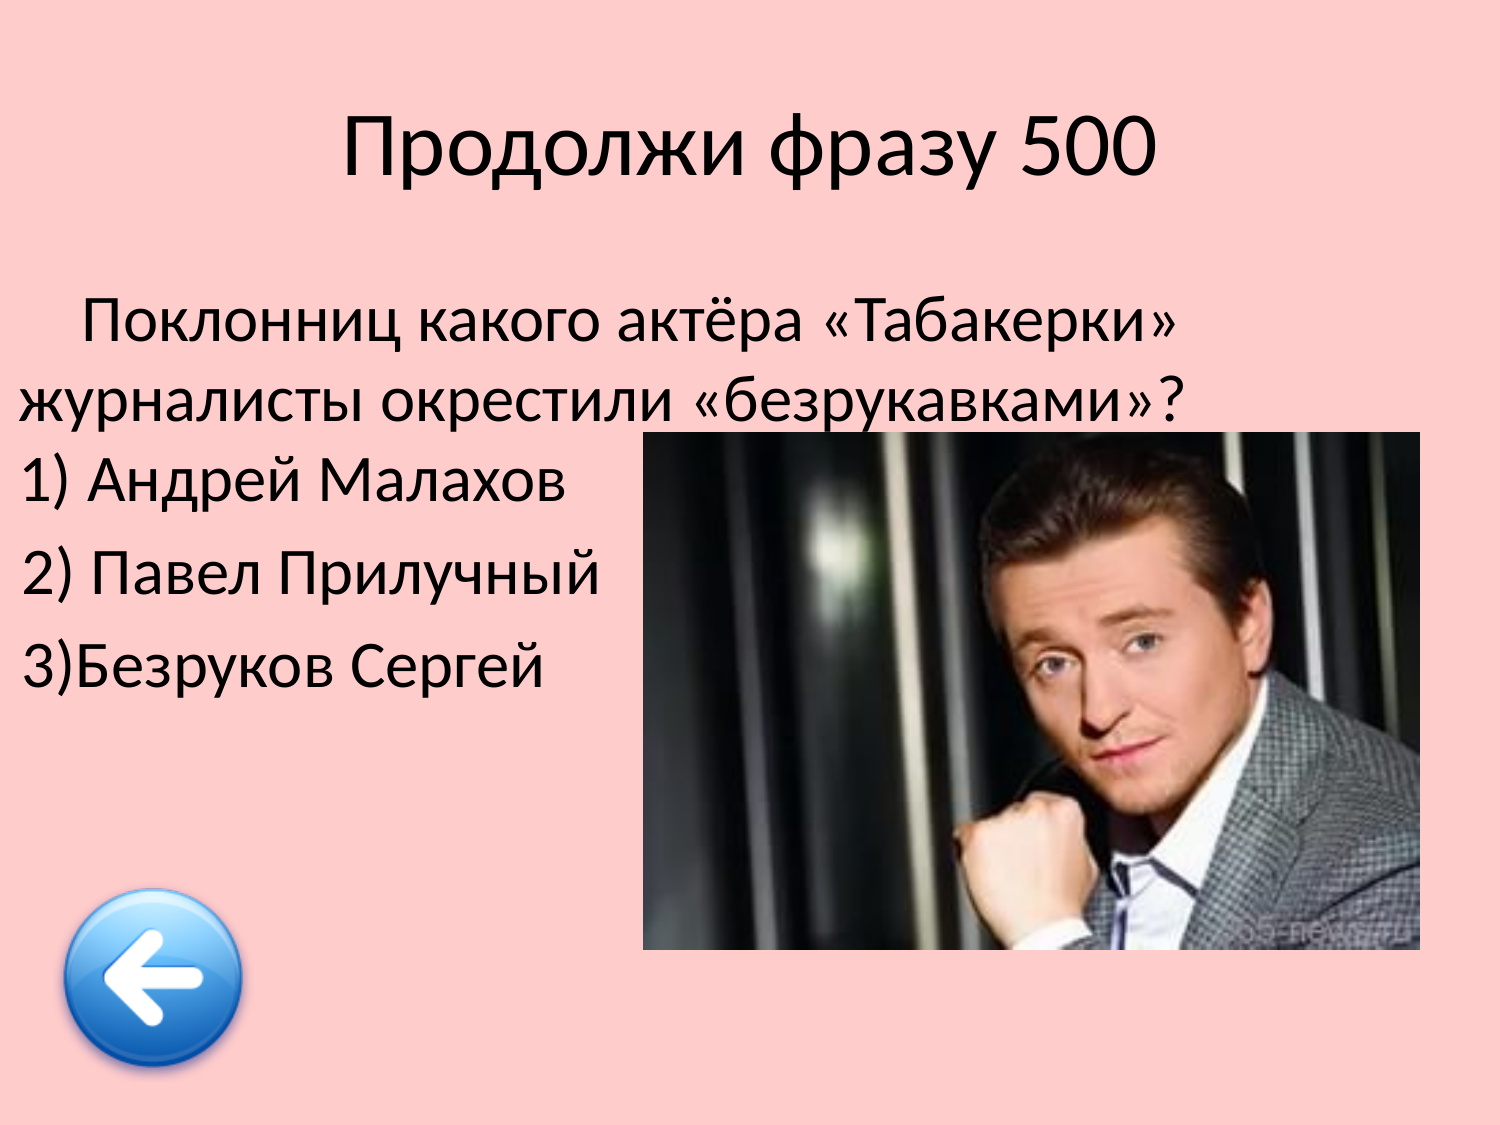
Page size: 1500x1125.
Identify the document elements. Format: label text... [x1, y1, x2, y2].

picture [52, 881, 254, 1082]
picture [643, 432, 1421, 951]
list Поклонниц какого актёра «Табакерки» журналисты окрестили «безрукавками»? 1) Андрей Малахов 2) Павел Прилучный 3)Безруков Сергей [0, 266, 1426, 1010]
title Продолжи фразу 500 [74, 44, 1426, 233]
